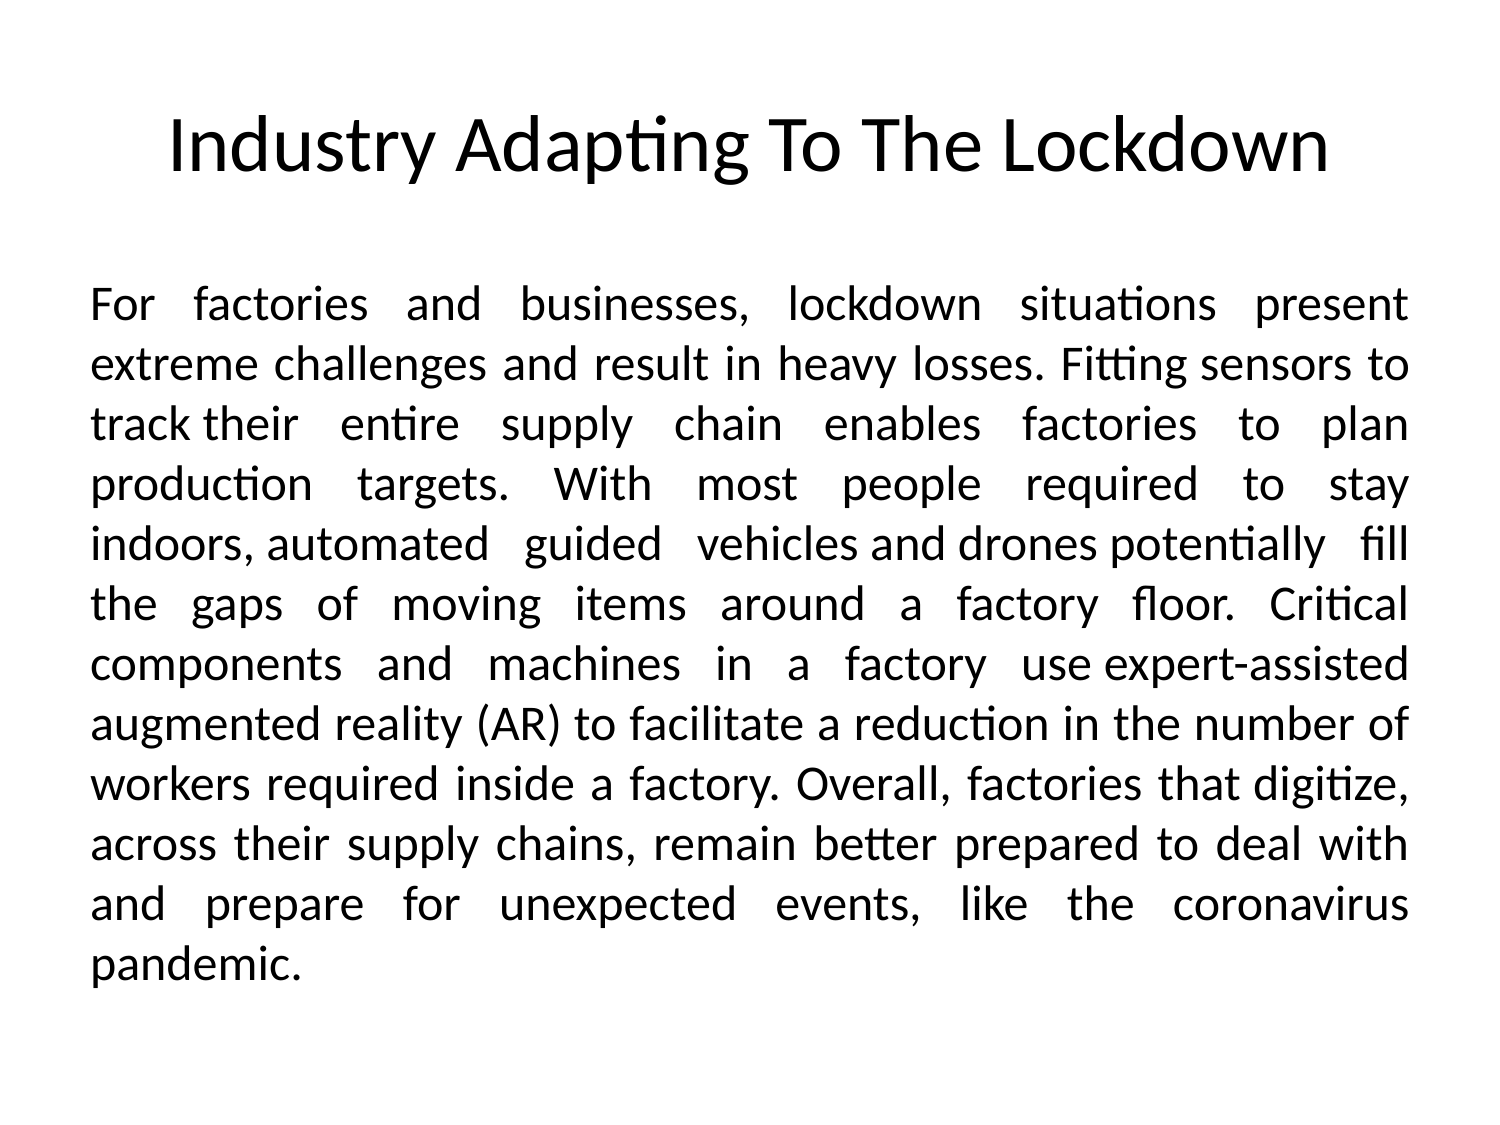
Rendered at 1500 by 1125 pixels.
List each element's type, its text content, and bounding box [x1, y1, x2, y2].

title Industry Adapting To The Lockdown [75, 45, 1425, 233]
list For factories and businesses, lockdown situations present extreme challenges and result in heavy losses. Fitting sensors to track their entire supply chain enables factories to plan production targets. With most people required to stay indoors, automated guided vehicles and drones potentially fill the gaps of moving items around a factory floor. Critical components and machines in a factory use expert-assisted augmented reality (AR) to facilitate a reduction in the number of workers required inside a factory. Overall, factories that digitize, across their supply chains, remain better prepared to deal with and prepare for unexpected events, like the coronavirus pandemic. [75, 262, 1425, 1005]
